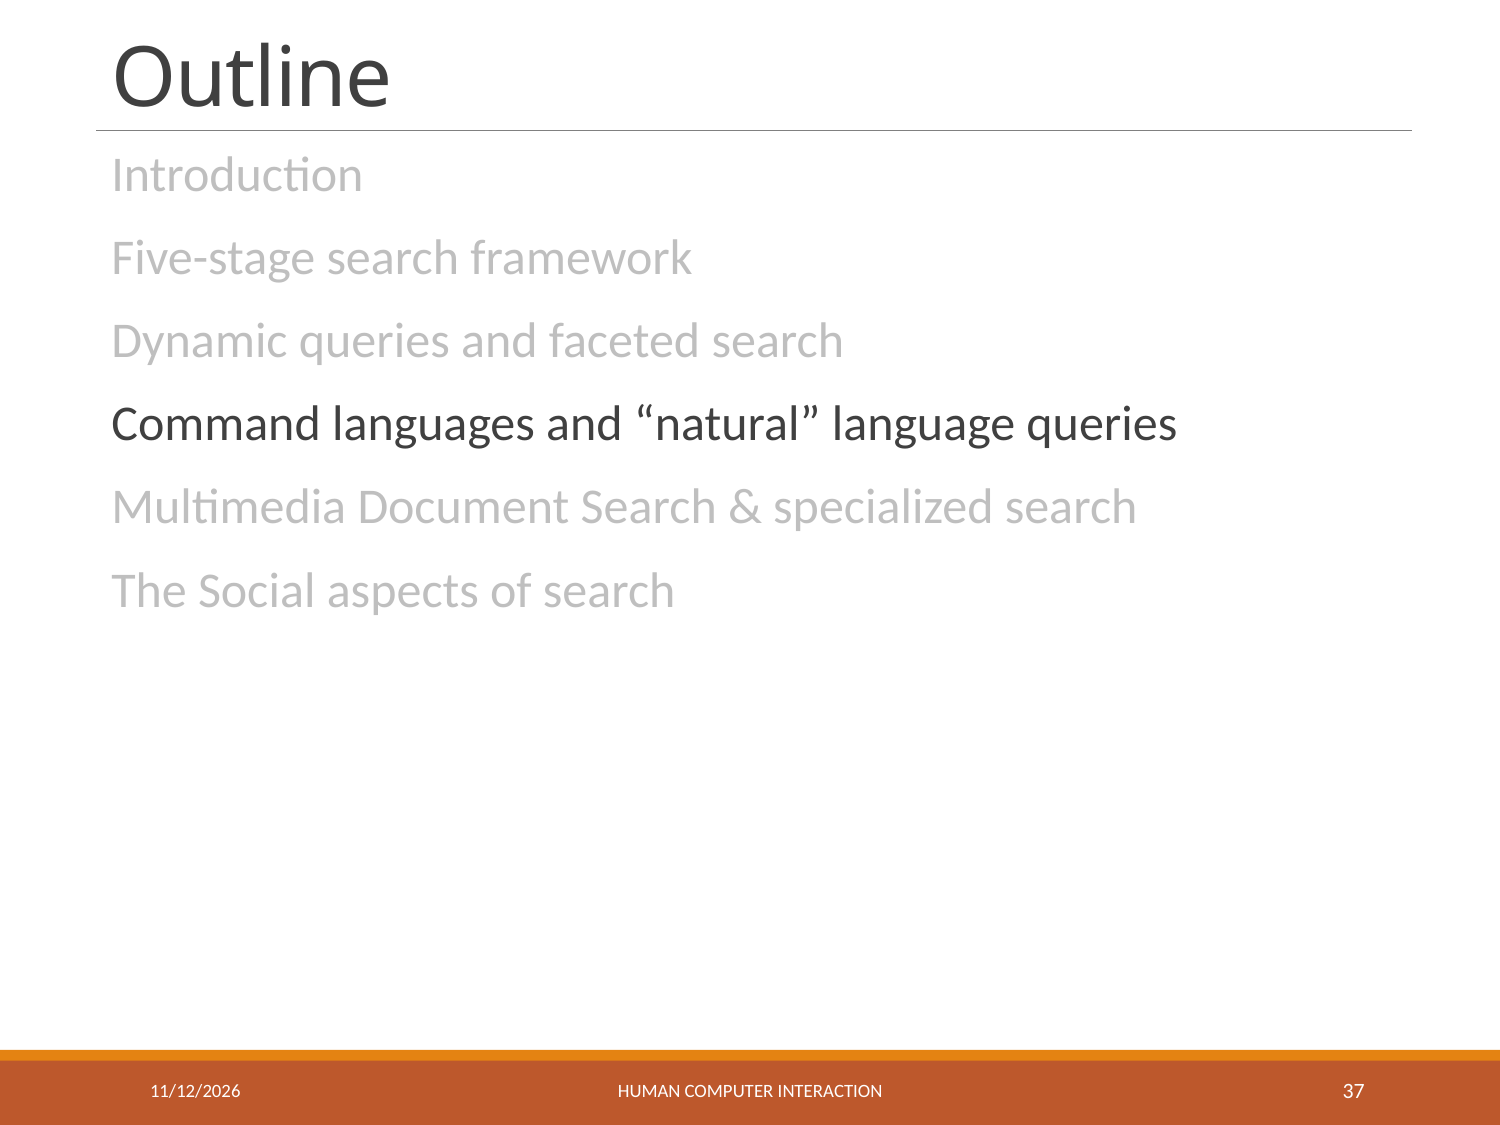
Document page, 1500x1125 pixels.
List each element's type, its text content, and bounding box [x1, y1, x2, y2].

list Introduction Five-stage search framework Dynamic queries and faceted search Command languages and “natural” language queries Multimedia Document Search & specialized search The Social aspects of search [96, 140, 1413, 1034]
title Outline [96, 19, 1413, 131]
footer Human Computer Interaction [453, 1059, 1047, 1120]
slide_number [135, 1059, 440, 1120]
slide_number 37 [1218, 1059, 1380, 1120]
